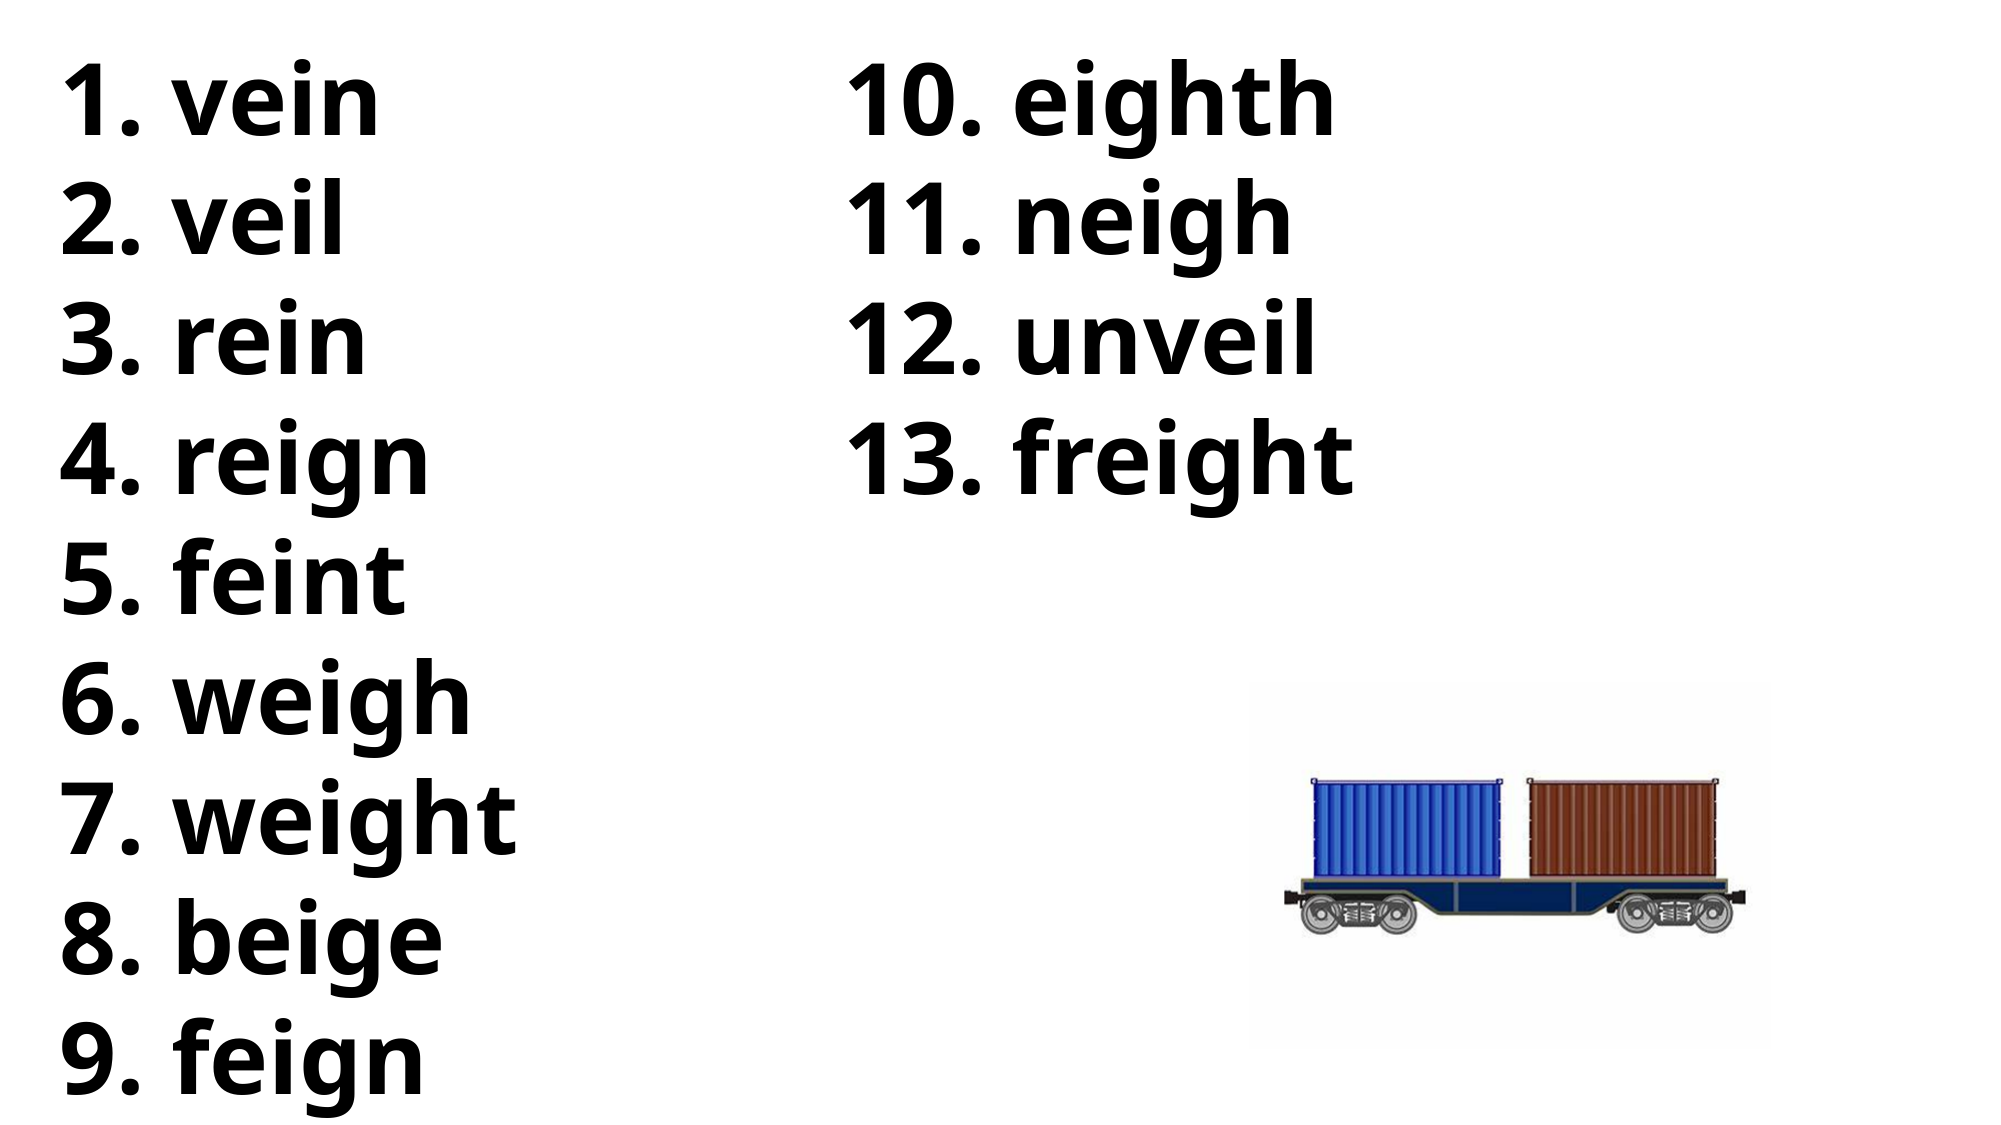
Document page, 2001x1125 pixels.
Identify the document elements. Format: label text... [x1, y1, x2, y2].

text_box vein veil rein reign feint weigh weight beige feign [44, 27, 792, 1122]
picture [1249, 682, 1771, 1049]
text_box 10. eighth 11. neigh 12. unveil 13. freight [828, 27, 1956, 642]
